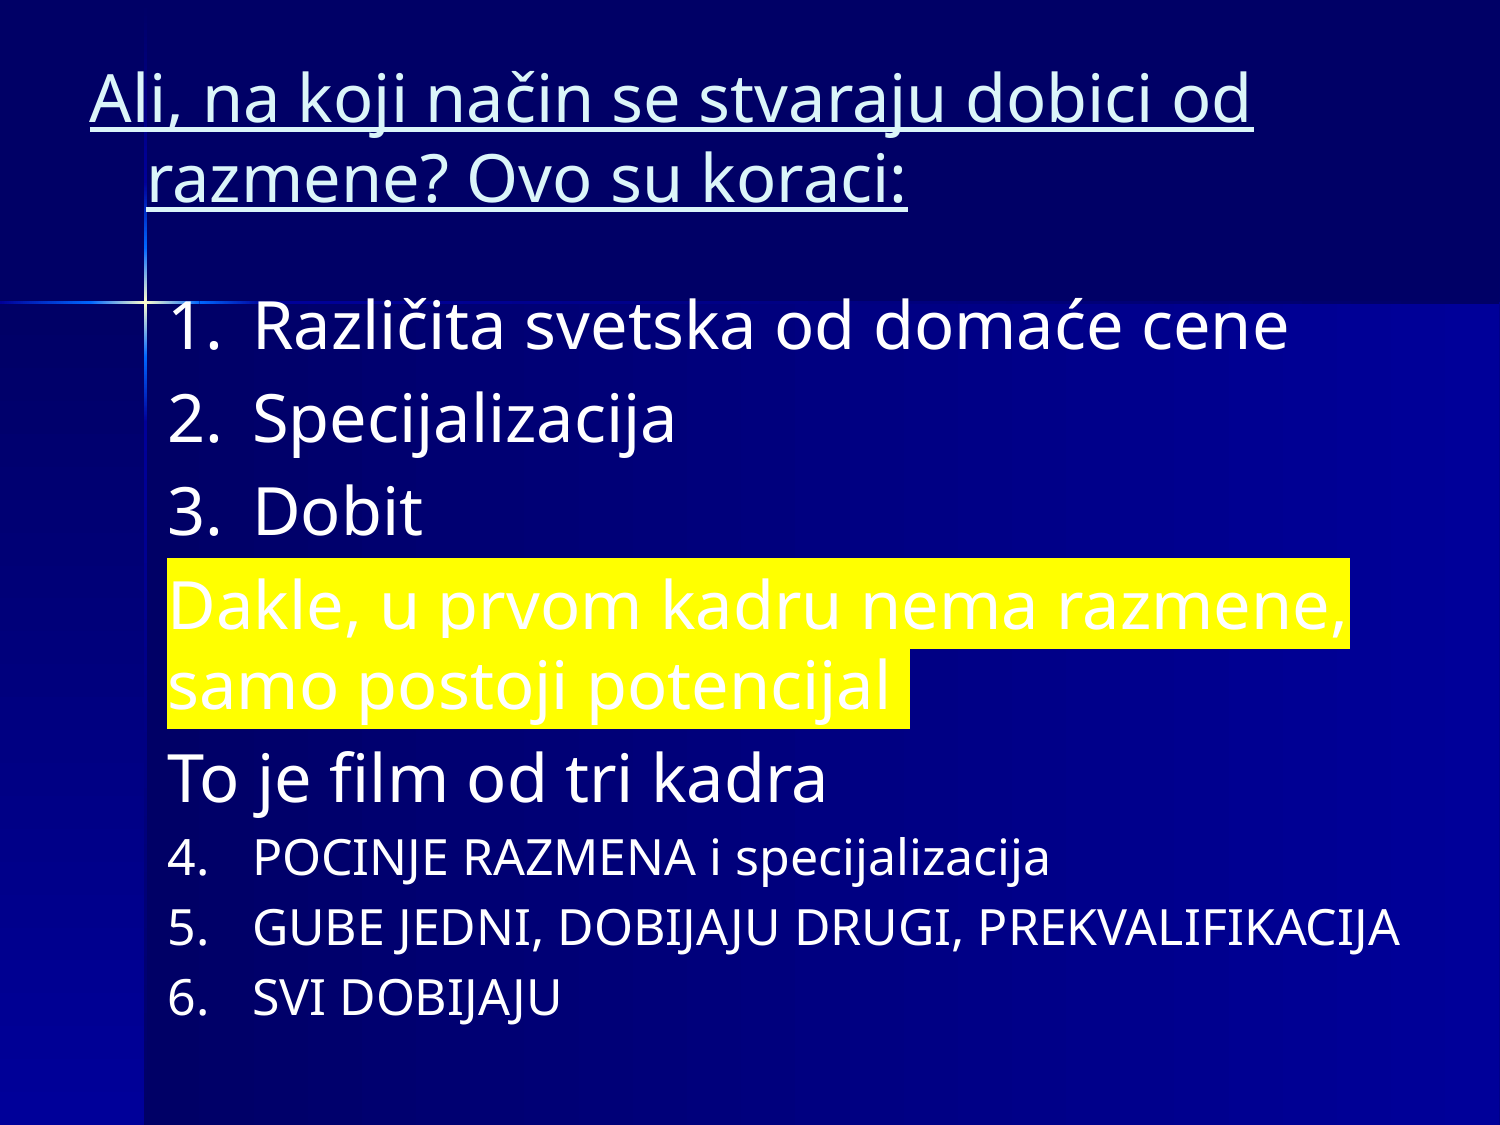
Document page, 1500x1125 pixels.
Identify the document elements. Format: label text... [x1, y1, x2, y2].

list Različita svetska od domaće cene Specijalizacija Dobit Dakle, u prvom kadru nema razmene, samo postoji potencijal To je film od tri kadra POCINJE RAZMENA i specijalizacija GUBE JEDNI, DOBIJAJU DRUGI, PREKVALIFIKACIJA SVI DOBIJAJU [77, 274, 1438, 991]
text_box Ali, na koji način se stvaraju dobici od razmene? Ovo su koraci: [75, 48, 1435, 223]
